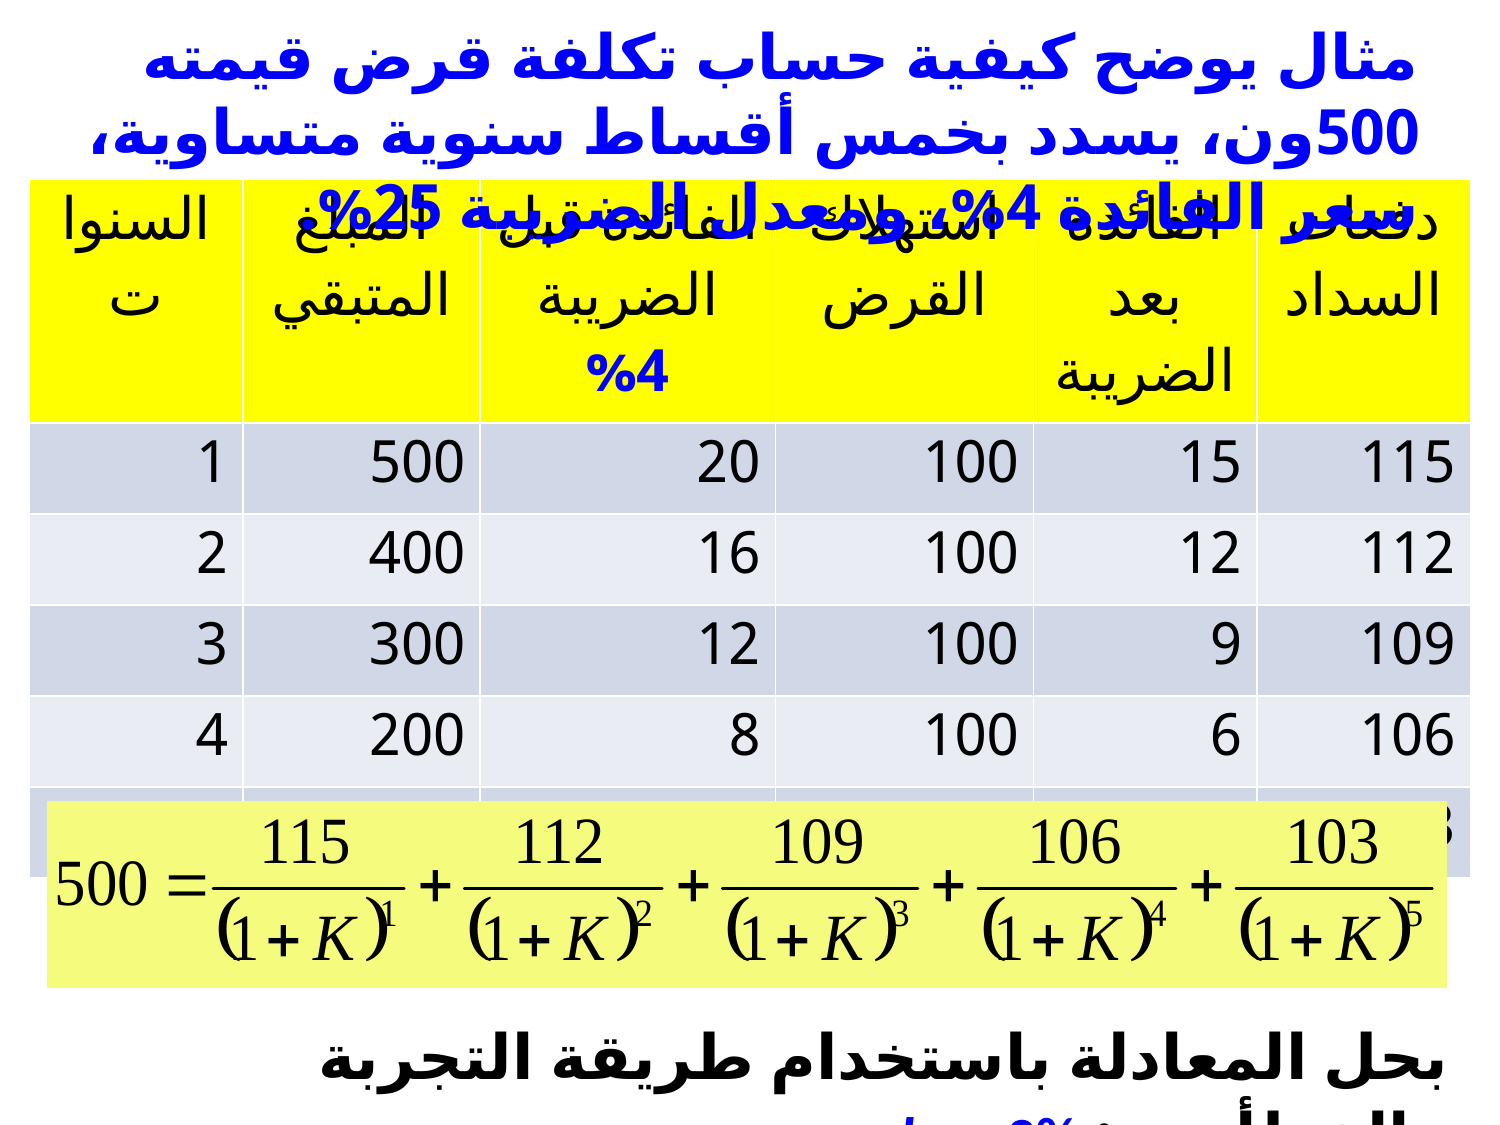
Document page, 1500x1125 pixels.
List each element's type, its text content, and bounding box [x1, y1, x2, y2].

table_header استهلاك القرض [776, 250, 1033, 422]
table_cell 2 [30, 515, 242, 604]
text_box بحل المعادلة باستخدام طريقة التجربة والخطأ نجد: kD = 3% [105, 1010, 1464, 1125]
table_cell 300 [244, 606, 479, 695]
table_header دفعات السداد [1258, 180, 1470, 422]
table_cell 20 [481, 424, 775, 513]
table_cell 8 [481, 697, 775, 786]
table_cell 6 [1034, 697, 1256, 786]
table_header المبلغ المتبقي [244, 250, 479, 422]
table_header الفائدة بعد الضريبة [1034, 250, 1256, 422]
table_cell 500 [244, 424, 479, 513]
table_cell 100 [776, 606, 1033, 695]
table_cell 3 [1034, 788, 1256, 799]
table_header السنوات [30, 180, 242, 422]
table_cell 1 [30, 424, 242, 513]
table_cell 106 [1258, 697, 1470, 786]
table_cell 112 [1258, 515, 1470, 604]
table_cell 100 [776, 424, 1033, 513]
table_cell 100 [244, 788, 479, 799]
table_cell 5 [30, 788, 242, 877]
table_cell 12 [481, 606, 775, 695]
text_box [46, 800, 1448, 988]
table_cell 12 [1034, 515, 1256, 604]
table_cell 3 [30, 606, 242, 695]
table_cell 4 [481, 788, 775, 799]
table_cell 15 [1034, 424, 1256, 513]
table_cell 9 [1034, 606, 1256, 695]
table_cell 103 [1258, 788, 1470, 877]
text_box مثال يوضح كيفية حساب تكلفة قرض قيمته 500ون، يسدد بخمس أقساط سنوية متساوية، سعر الفائدة 4%، ومعدل الضريبة 25%. [70, 9, 1435, 250]
table_cell 16 [481, 515, 775, 604]
table_cell 100 [776, 788, 1033, 799]
table_header الفائدة قبل الضريبة 4% [481, 250, 775, 422]
table_cell 115 [1258, 424, 1470, 513]
table_cell 100 [776, 697, 1033, 786]
table_cell 4 [30, 697, 242, 786]
table_cell 109 [1258, 606, 1470, 695]
table_cell 400 [244, 515, 479, 604]
table_cell 100 [776, 515, 1033, 604]
table_cell 200 [244, 697, 479, 786]
